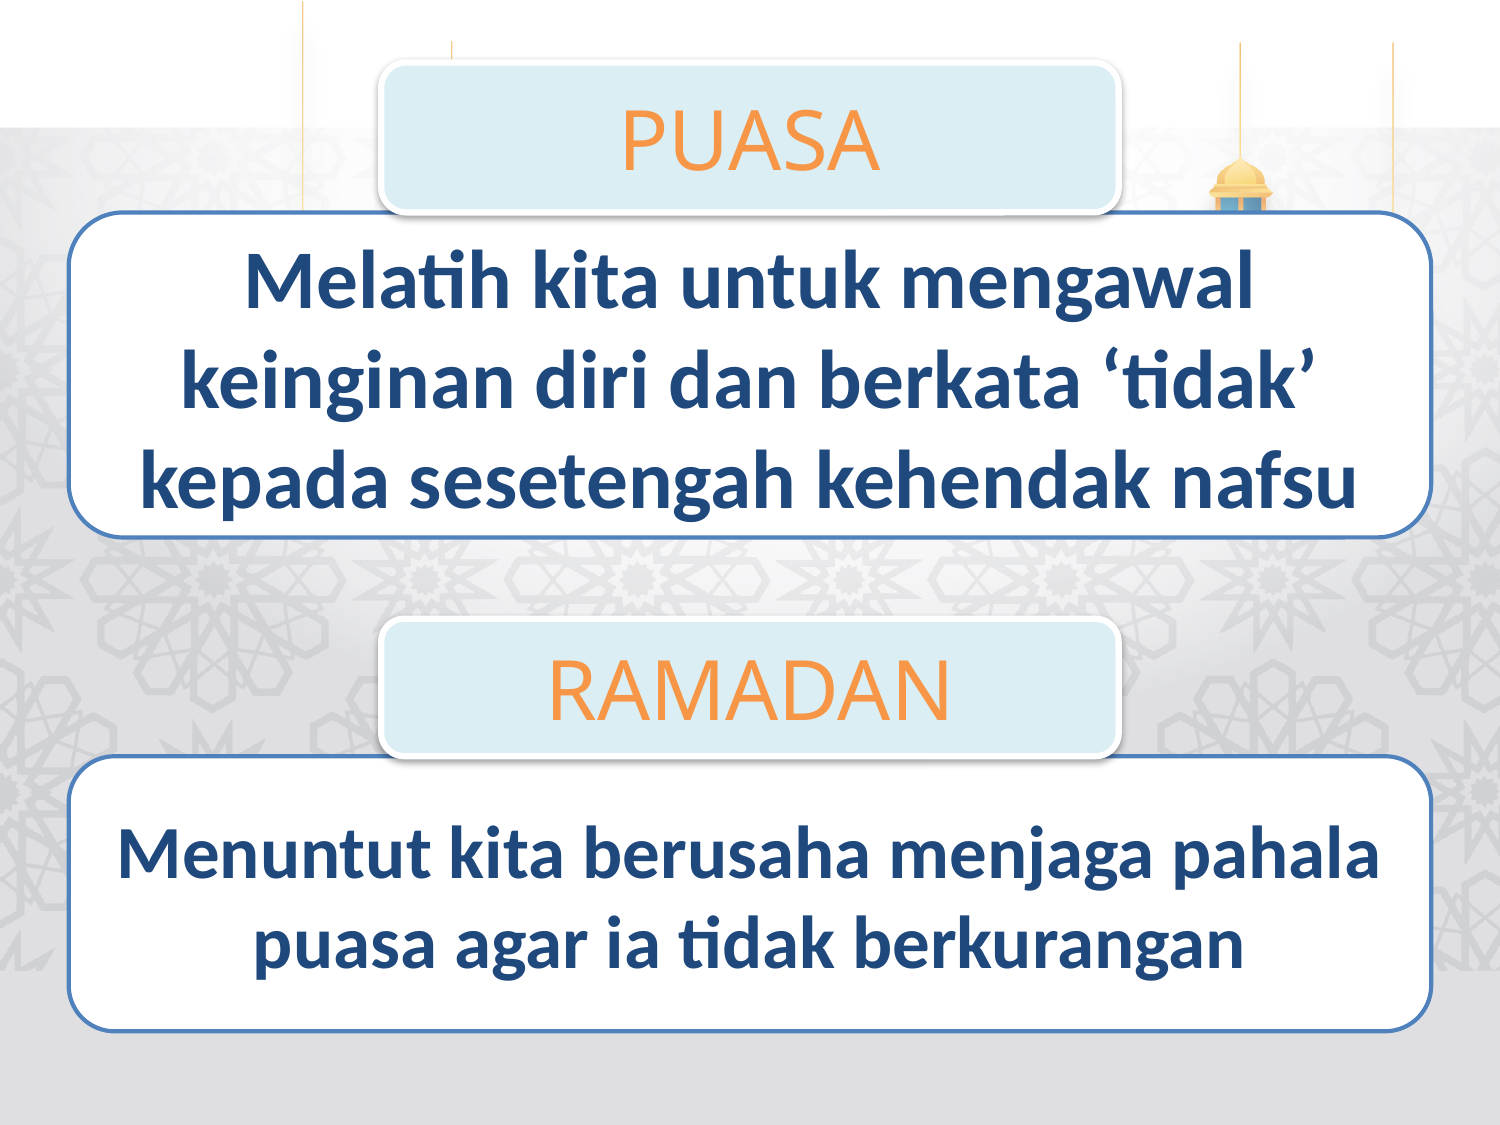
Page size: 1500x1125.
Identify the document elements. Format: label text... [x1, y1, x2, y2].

text_box RAMADAN [378, 615, 1122, 760]
text_box PUASA [378, 59, 1122, 216]
text_box Melatih kita untuk mengawal keinginan diri dan berkata ‘tidak’ kepada sesetengah kehendak nafsu [66, 210, 1434, 540]
text_box Menuntut kita berusaha menjaga pahala puasa agar ia tidak berkurangan [66, 754, 1434, 1034]
